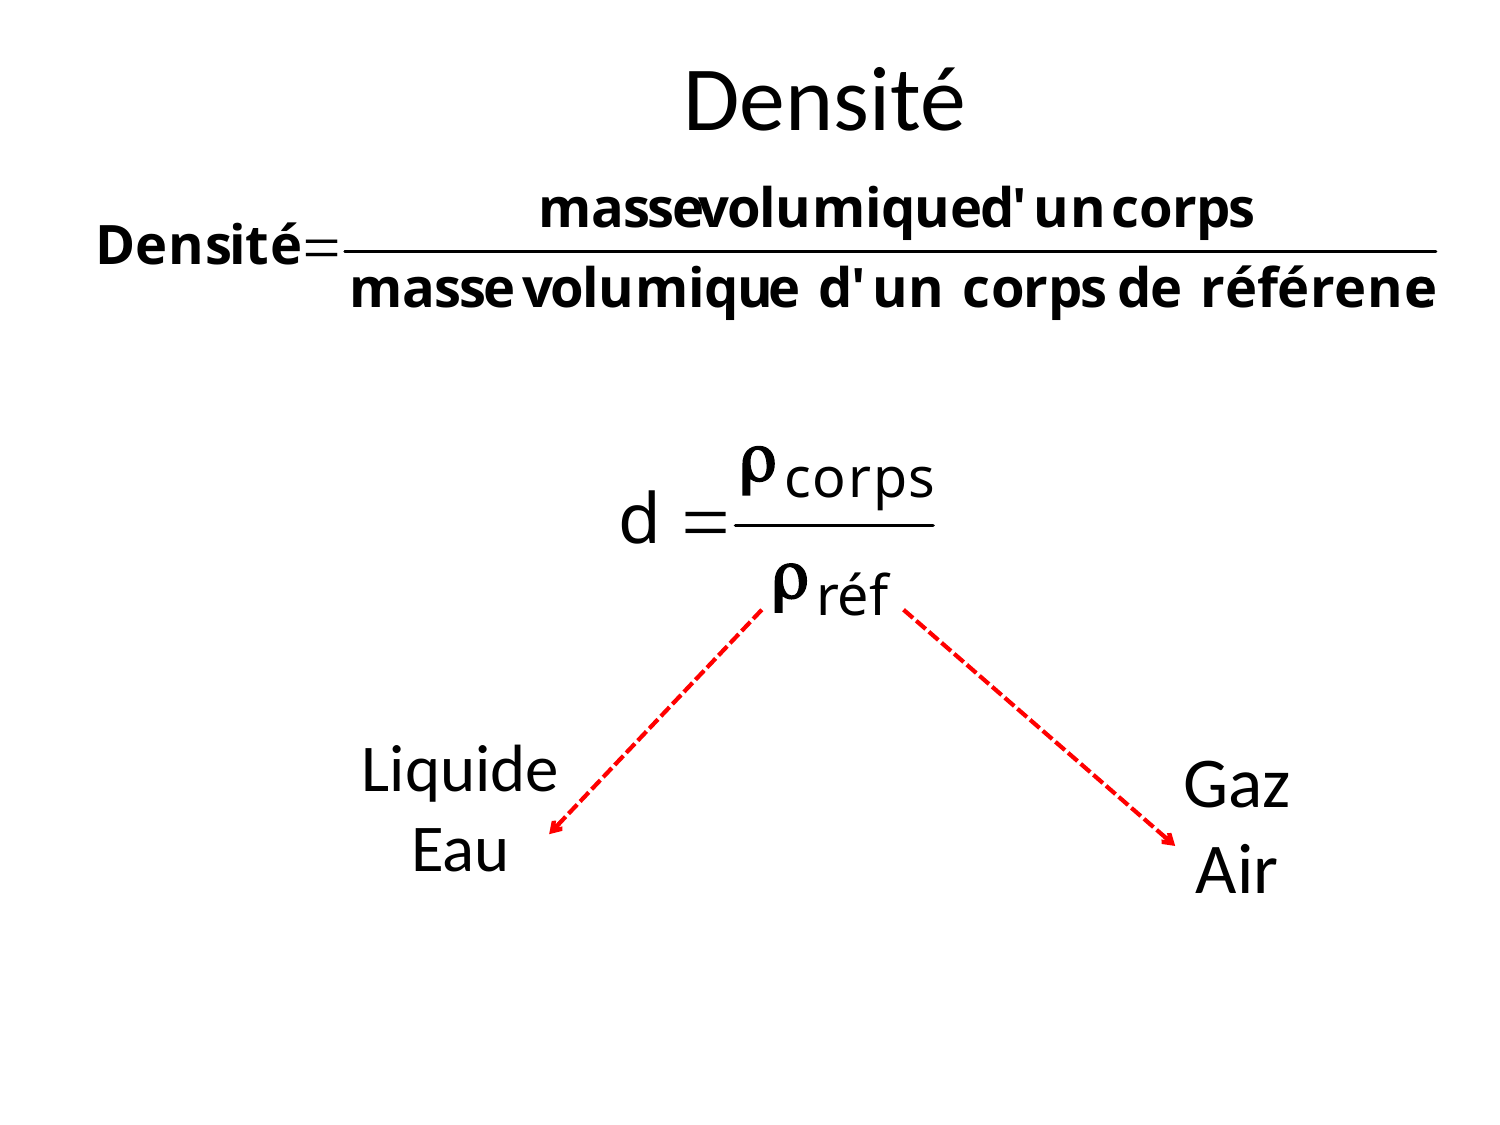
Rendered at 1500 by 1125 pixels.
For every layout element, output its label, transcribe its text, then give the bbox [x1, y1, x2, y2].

text_box Liquide Eau [253, 715, 668, 894]
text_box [903, 609, 1176, 847]
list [85, 172, 1448, 336]
text_box Densité [149, 0, 1500, 188]
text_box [608, 410, 949, 634]
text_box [548, 609, 762, 835]
title Gaz Air [1045, 727, 1430, 916]
